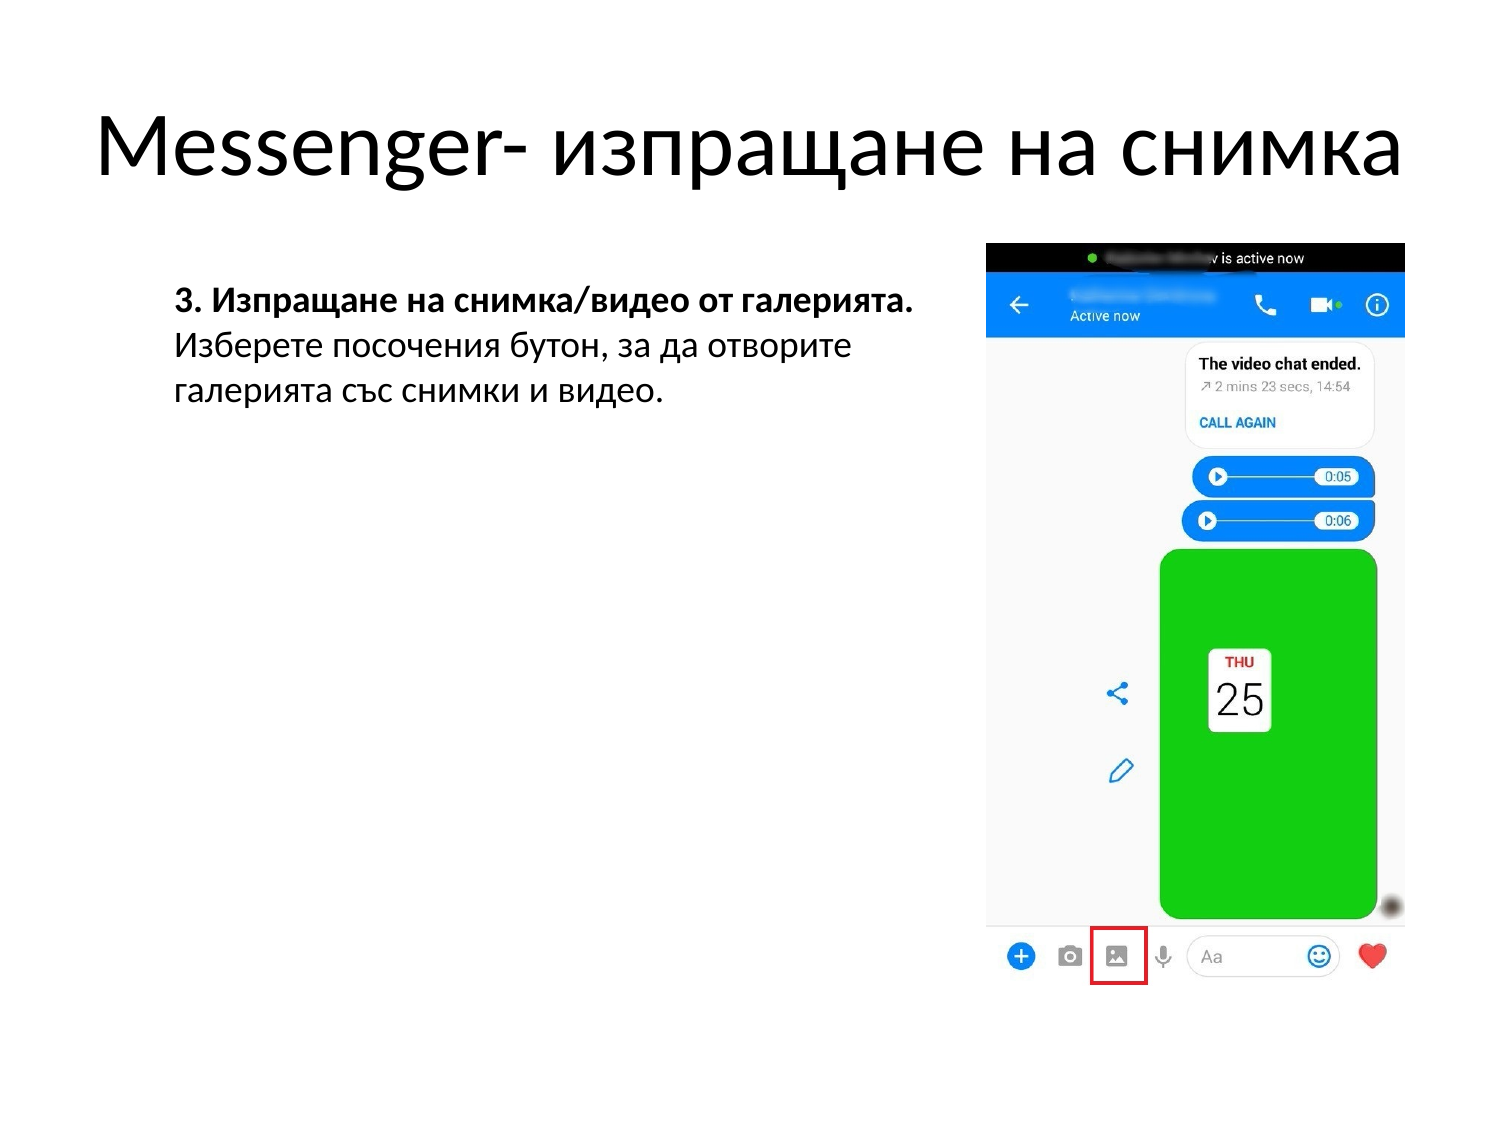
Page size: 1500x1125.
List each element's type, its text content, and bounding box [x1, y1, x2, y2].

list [985, 243, 1405, 987]
text_box 3. Изпращане на снимка/видео от галерията. Изберете посочения бутон, за да отворите галерията със снимки и видео. [159, 267, 939, 417]
title Messenger- изпращане на снимка [75, 45, 1425, 233]
